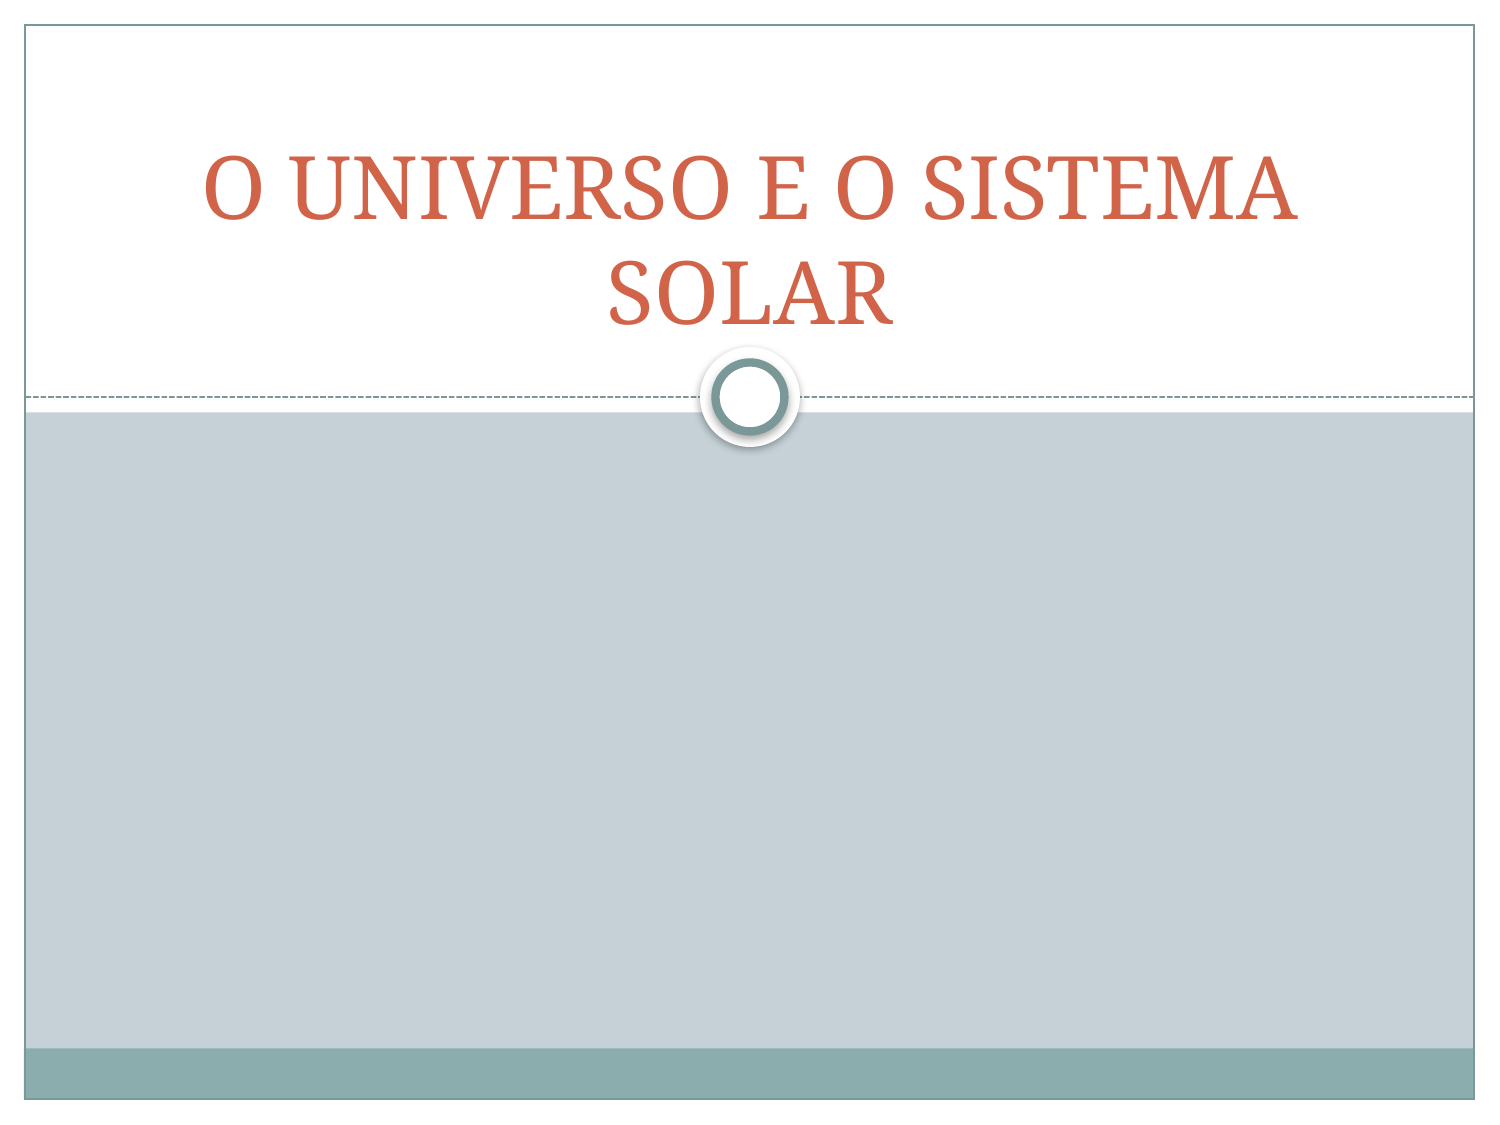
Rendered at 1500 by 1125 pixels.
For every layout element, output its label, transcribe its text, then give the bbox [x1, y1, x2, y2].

title O UNIVERSO E O SISTEMA SOLAR [112, 62, 1388, 350]
